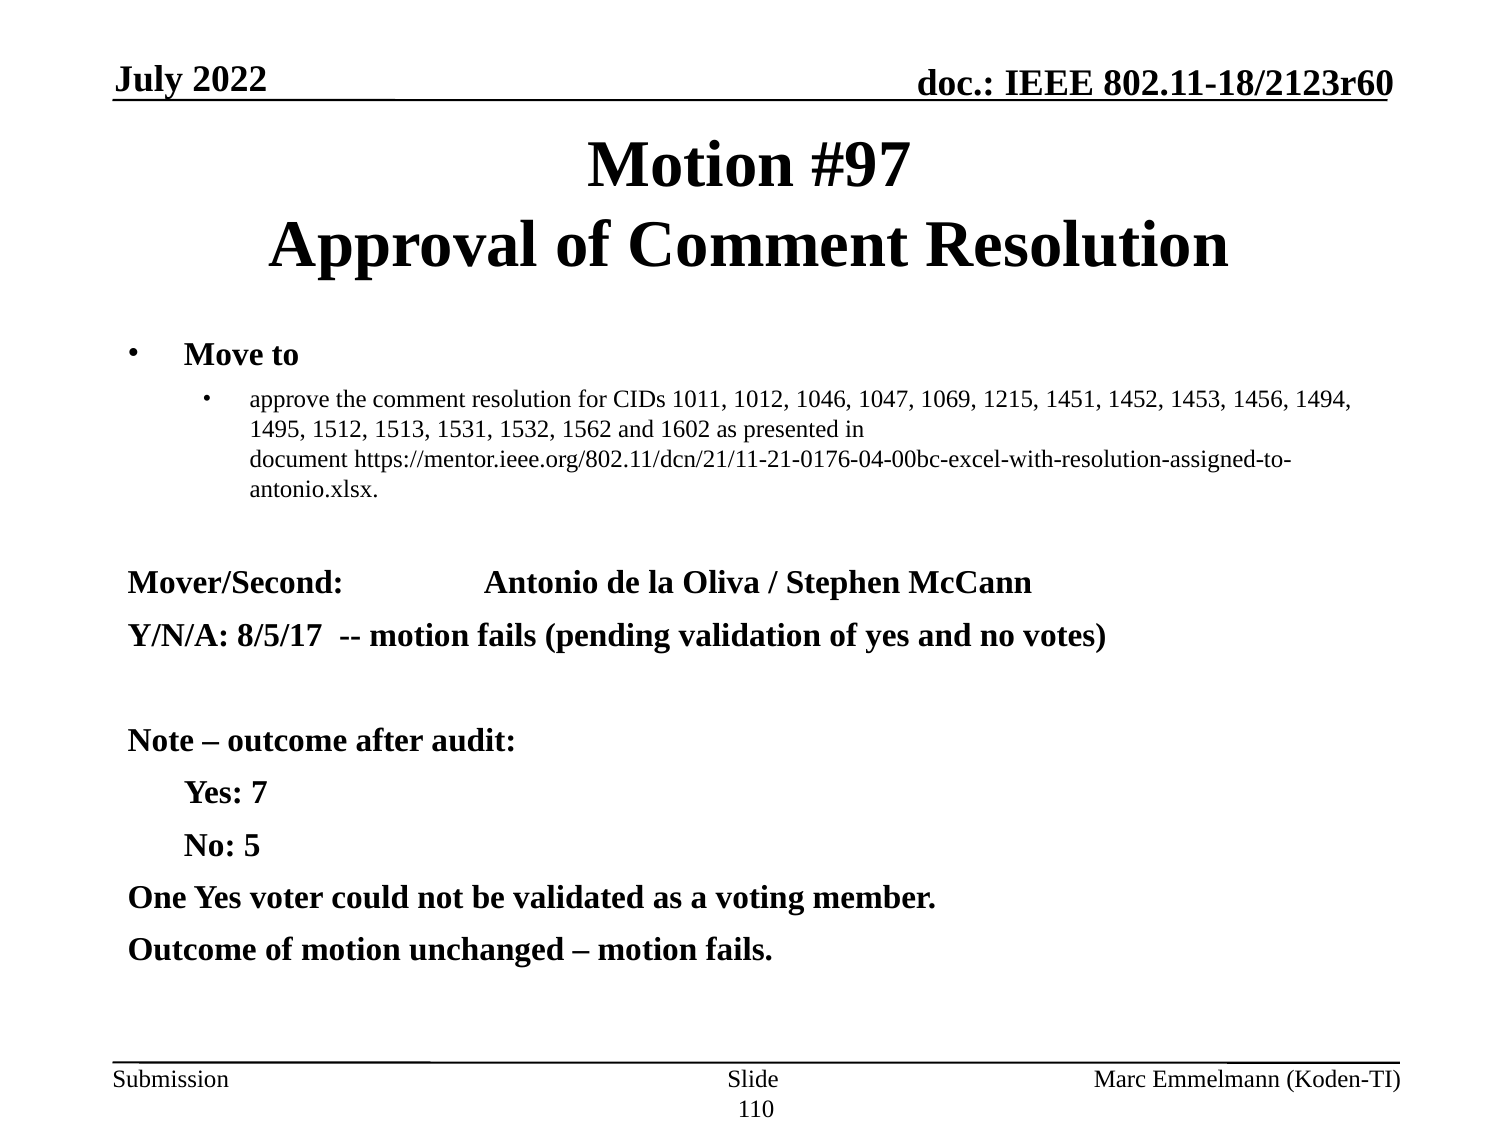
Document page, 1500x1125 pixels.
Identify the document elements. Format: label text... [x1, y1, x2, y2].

list Move to approve the comment resolution for CIDs 1011, 1012, 1046, 1047, 1069, 1215, 1451, 1452, 1453, 1456, 1494, 1495, 1512, 1513, 1531, 1532, 1562 and 1602 as presented in document https://mentor.ieee.org/802.11/dcn/21/11-21-0176-04-00bc-excel-with-resolution-assigned-to-antonio.xlsx. Mover/Second: Antonio de la Oliva / Stephen McCann Y/N/A: 8/5/17 -- motion fails (pending validation of yes and no votes) Note – outcome after audit: Yes: 7 No: 5 One Yes voter could not be validated as a voting member. Outcome of motion unchanged – motion fails. [112, 324, 1388, 1000]
slide_number Slide 110 [712, 1061, 800, 1123]
footer Marc Emmelmann (Koden-TI) [878, 1061, 1402, 1093]
title Motion #97 Approval of Comment Resolution [112, 112, 1388, 288]
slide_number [114, 54, 423, 100]
